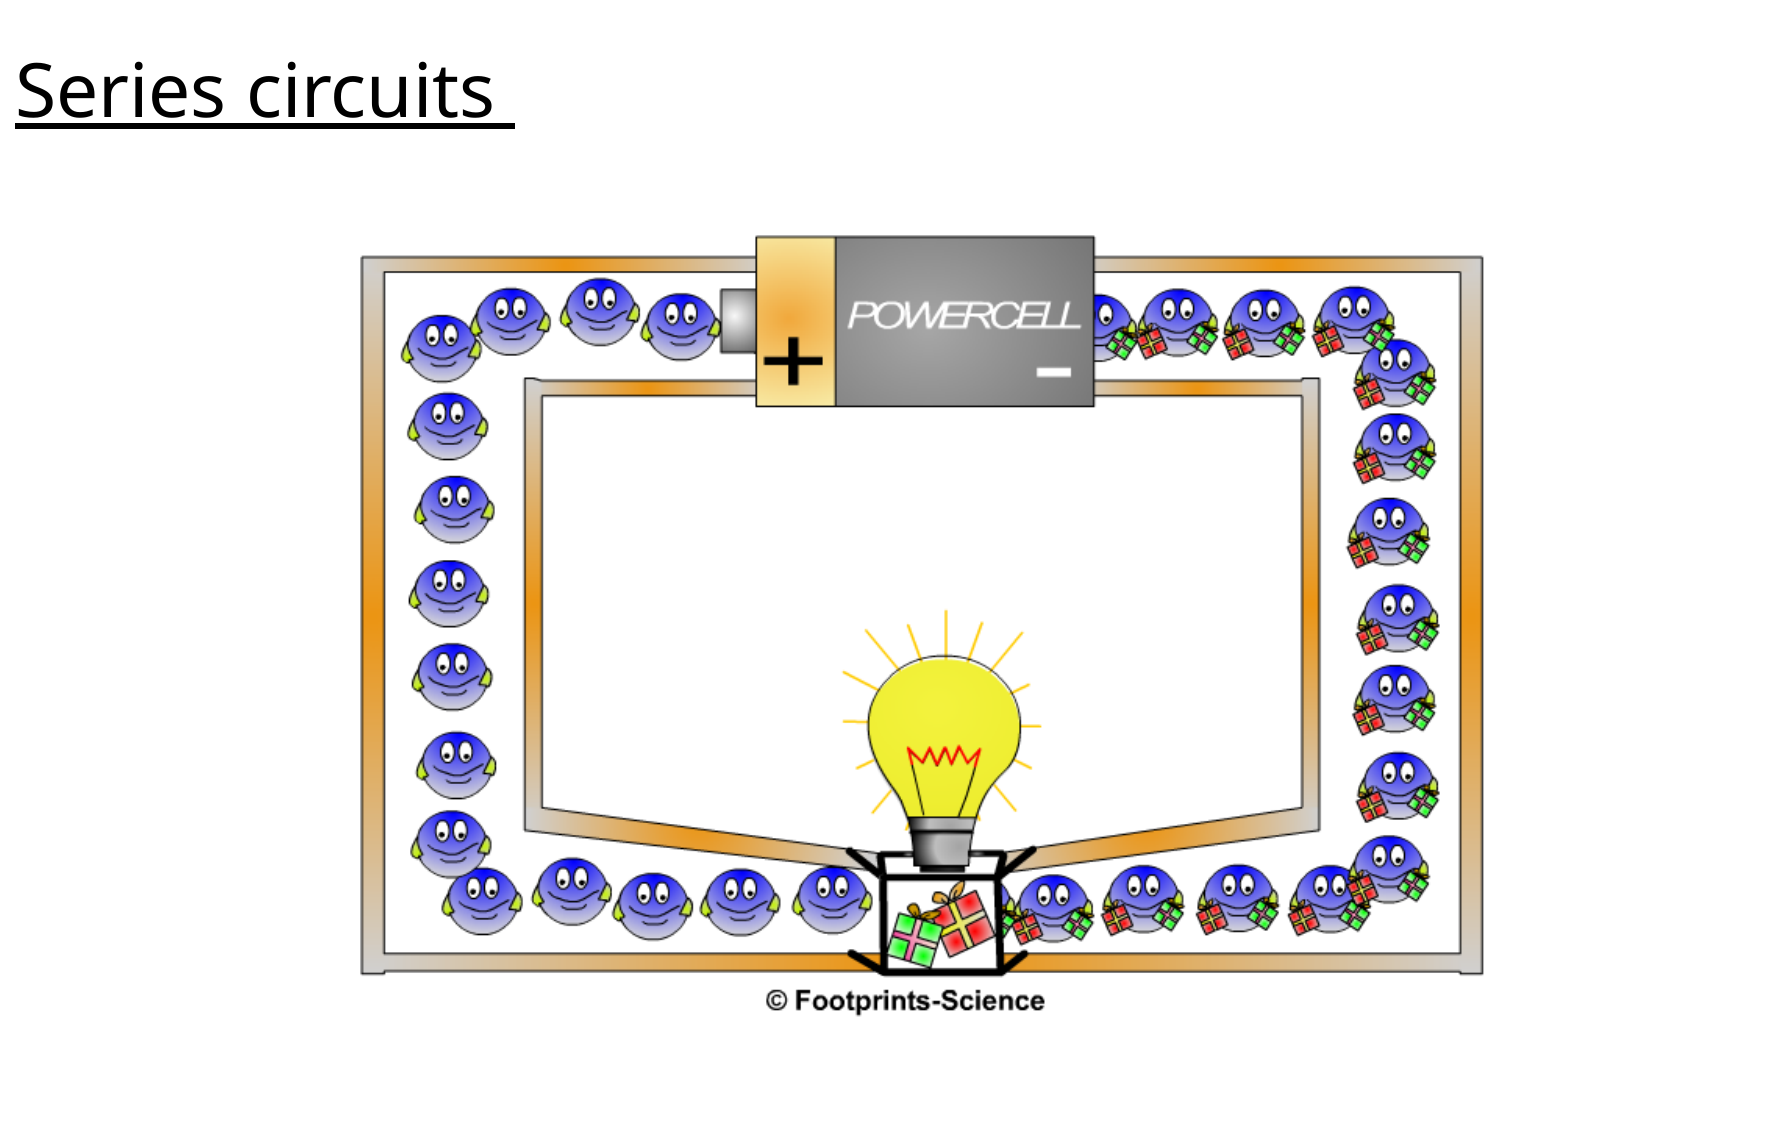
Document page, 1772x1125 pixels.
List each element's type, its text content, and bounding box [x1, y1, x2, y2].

title Series circuits [0, 0, 988, 182]
